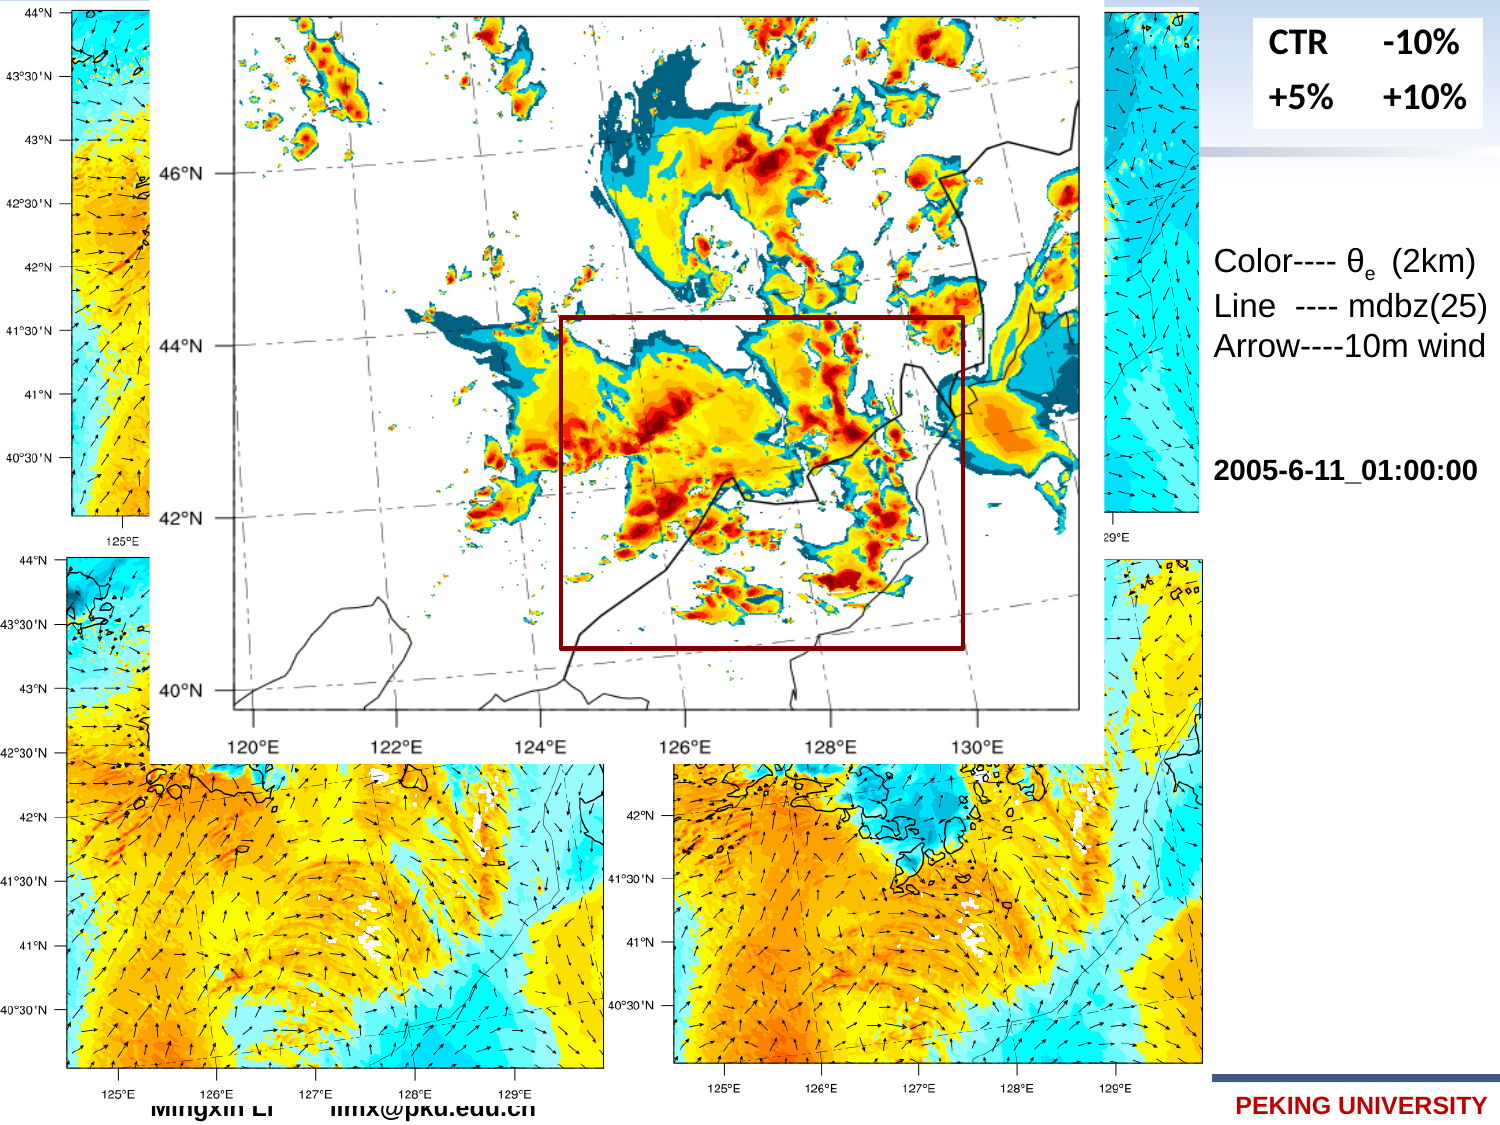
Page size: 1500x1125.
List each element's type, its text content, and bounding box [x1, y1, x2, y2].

table_header -10% [1369, 20, 1481, 71]
picture [0, 1, 1213, 1107]
table_cell +5% [1255, 76, 1367, 127]
table_header CTR [1255, 20, 1367, 71]
text_box 2005-6-11_01:00:00 [1205, 444, 1500, 494]
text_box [149, 0, 1105, 764]
text_box Color---- θe (2km) Line ---- mdbz(25) Arrow----10m wind [1205, 231, 1500, 372]
table_cell +10% [1369, 76, 1481, 127]
picture [1105, 6, 1200, 549]
